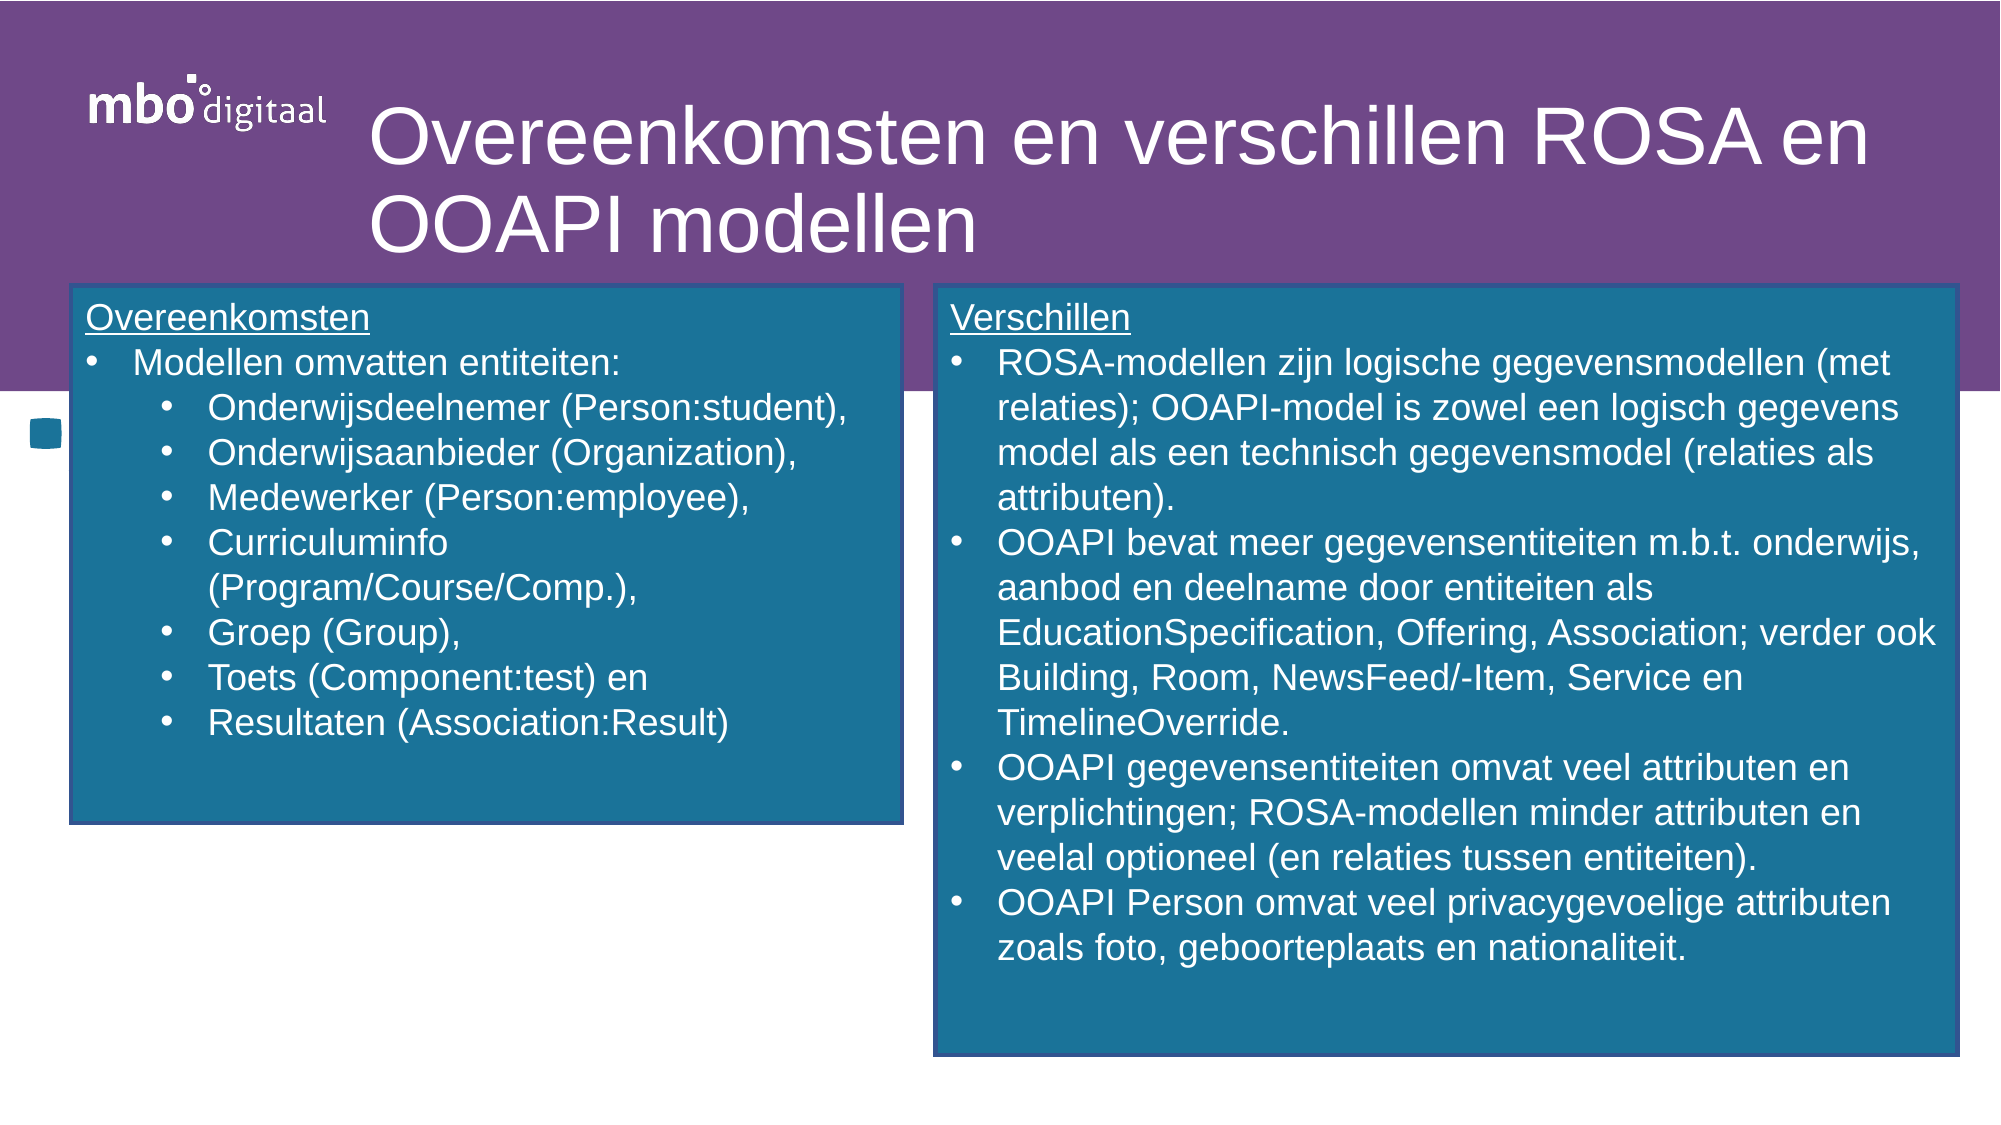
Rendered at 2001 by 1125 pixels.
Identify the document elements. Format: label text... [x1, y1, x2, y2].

picture [74, 60, 341, 144]
text_box Overeenkomsten Modellen omvatten entiteiten: Onderwijsdeelnemer (Person:student), Onderwijsaanbieder (Organization), Medewerker (Person:employee), Curriculuminfo (Program/Course/Comp.), Groep (Group), Toets (Component:test) en Resultaten (Association:Result) [69, 283, 904, 825]
text_box Verschillen ROSA-modellen zijn logische gegevensmodellen (met relaties); OOAPI-model is zowel een logisch gegevens model als een technisch gegevensmodel (relaties als attributen). OOAPI bevat meer gegevensentiteiten m.b.t. onderwijs, aanbod en deelname door entiteiten als EducationSpecification, Offering, Association; verder ook Building, Room, NewsFeed/-Item, Service en TimelineOverride. OOAPI gegevensentiteiten omvat veel attributen en verplichtingen; ROSA-modellen minder attributen en veelal optioneel (en relaties tussen entiteiten). OOAPI Person omvat veel privacygevoelige attributen zoals foto, geboorteplaats en nationaliteit. [933, 283, 1960, 1057]
title Overeenkomsten en verschillen ROSA en OOAPI modellen [368, 93, 1978, 271]
